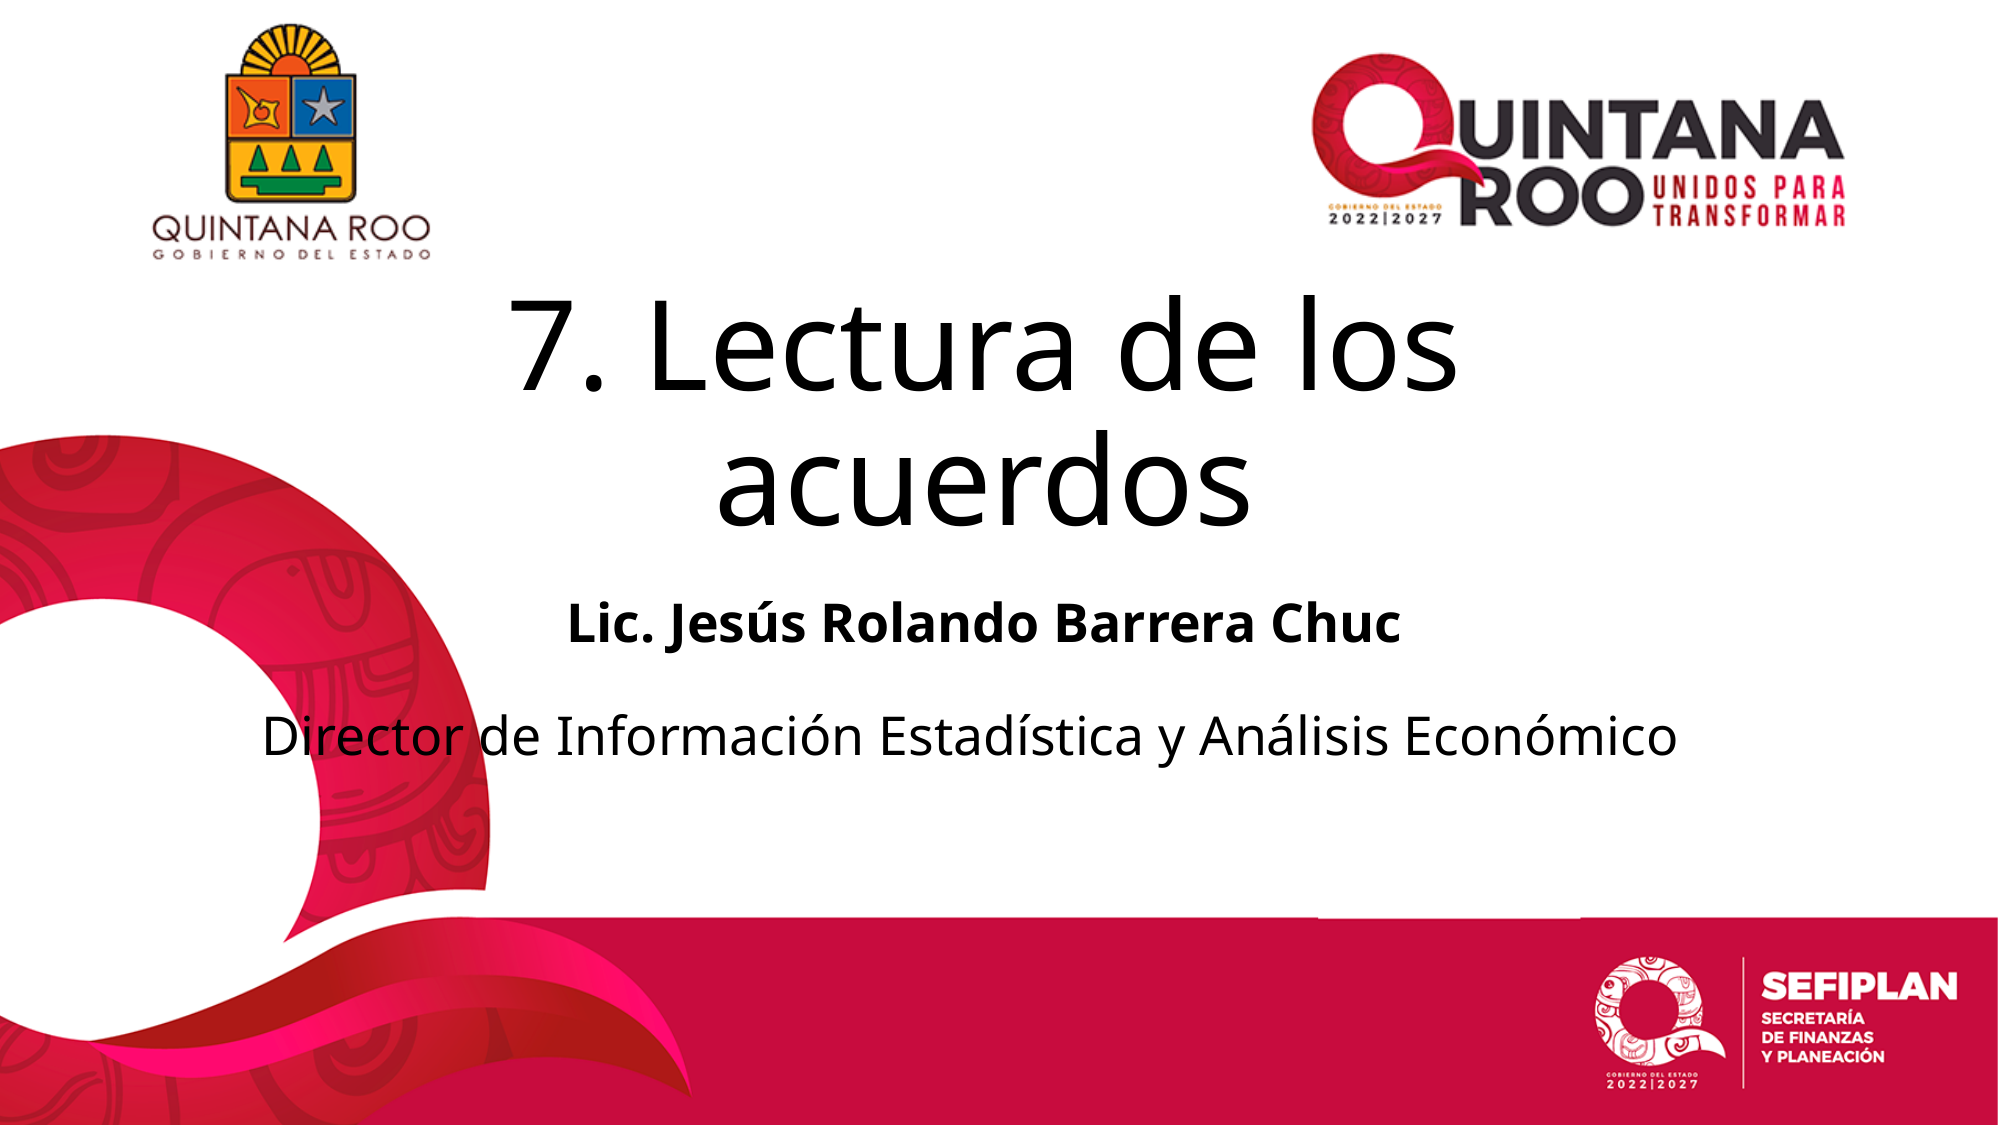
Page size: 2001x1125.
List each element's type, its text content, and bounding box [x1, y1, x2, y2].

title 7. Lectura de los acuerdos [234, 246, 1735, 561]
picture [0, 422, 2000, 1125]
picture [8, 10, 1992, 266]
subtitle Lic. Jesús Rolando Barrera Chuc Director de Información Estadística y Análisis Económico [234, 572, 1735, 844]
